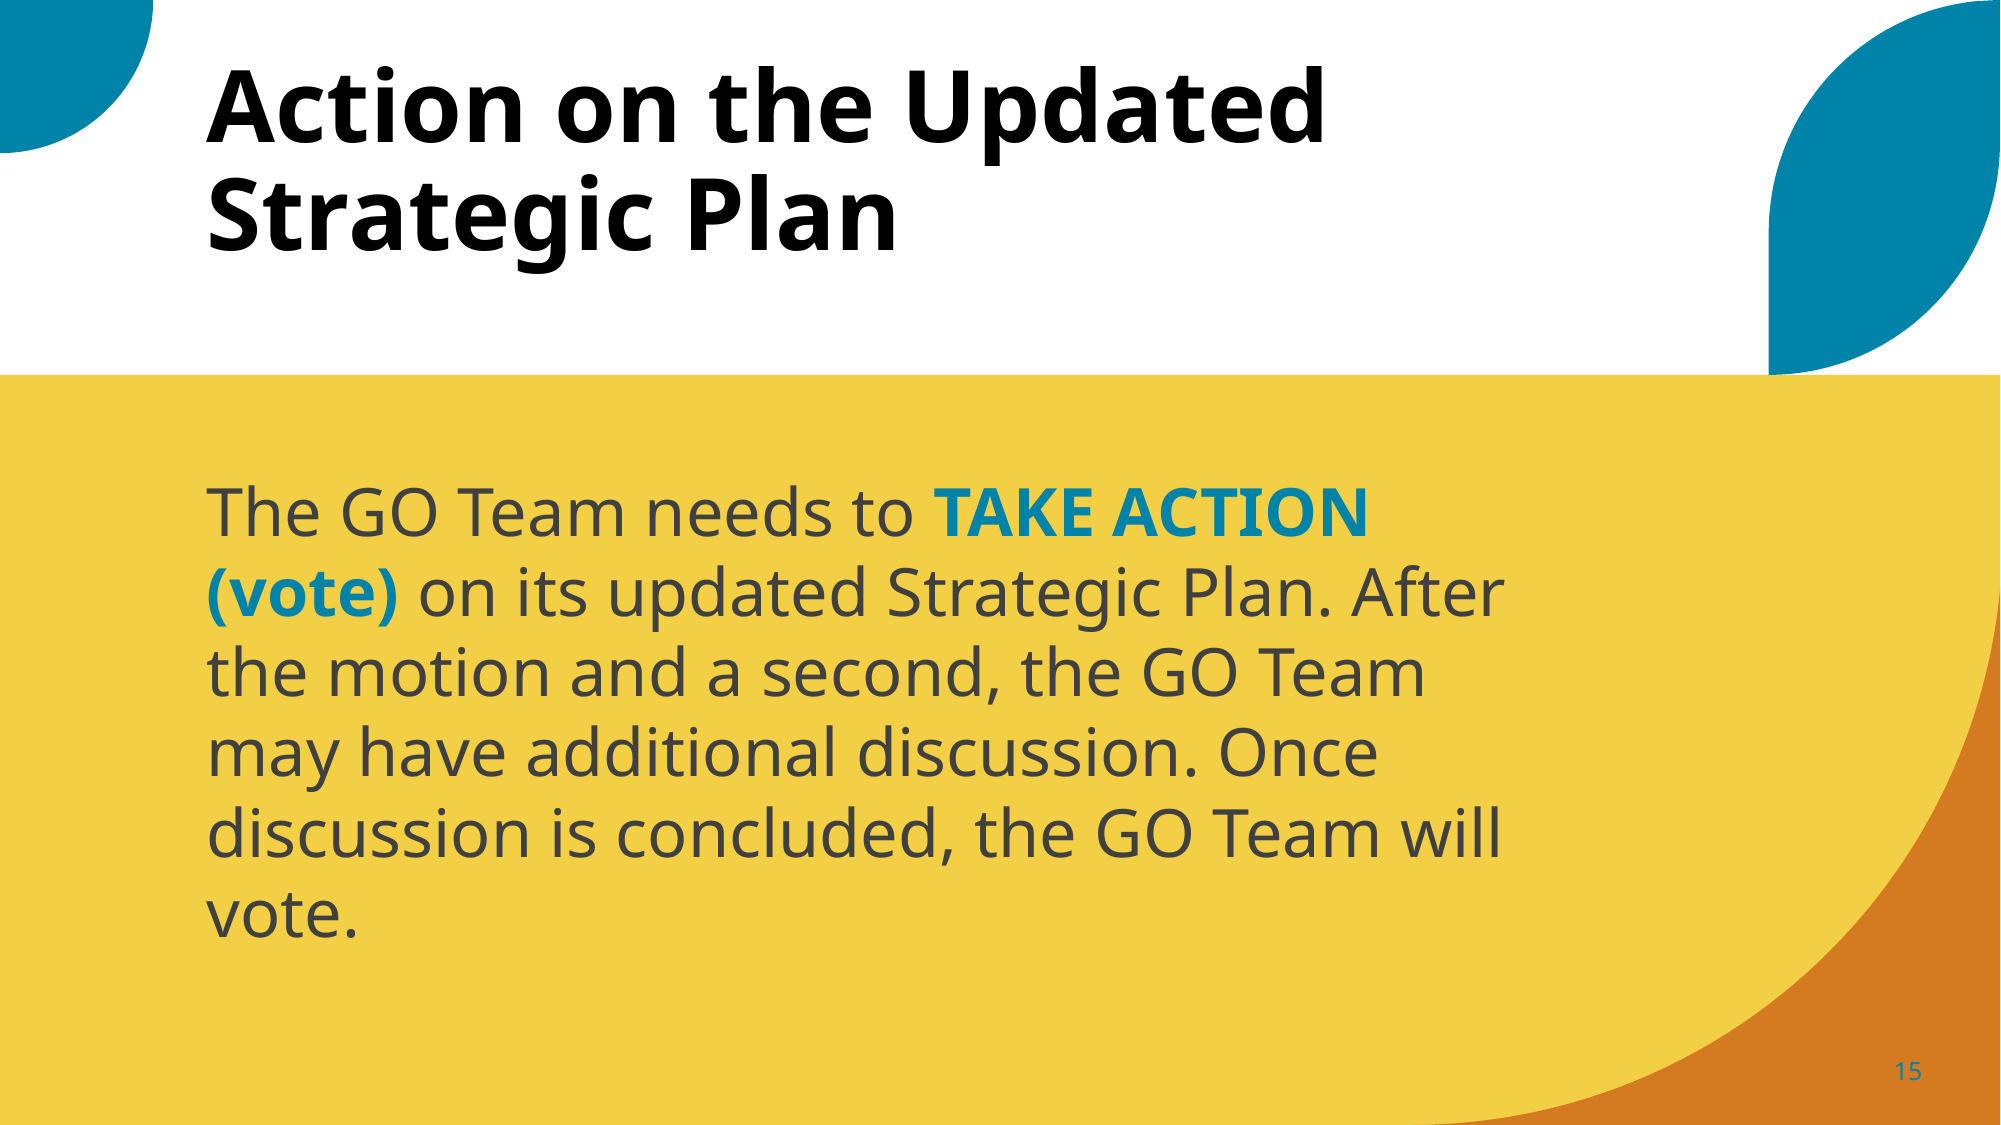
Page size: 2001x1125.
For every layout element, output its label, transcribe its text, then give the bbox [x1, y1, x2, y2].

title Action on the Updated Strategic Plan [191, 62, 1796, 280]
slide_number 15 [1674, 1042, 1938, 1103]
list The GO Team needs to TAKE ACTION (vote) on its updated Strategic Plan. After the motion and a second, the GO Team may have additional discussion. Once discussion is concluded, the GO Team will vote. [191, 406, 1568, 1014]
